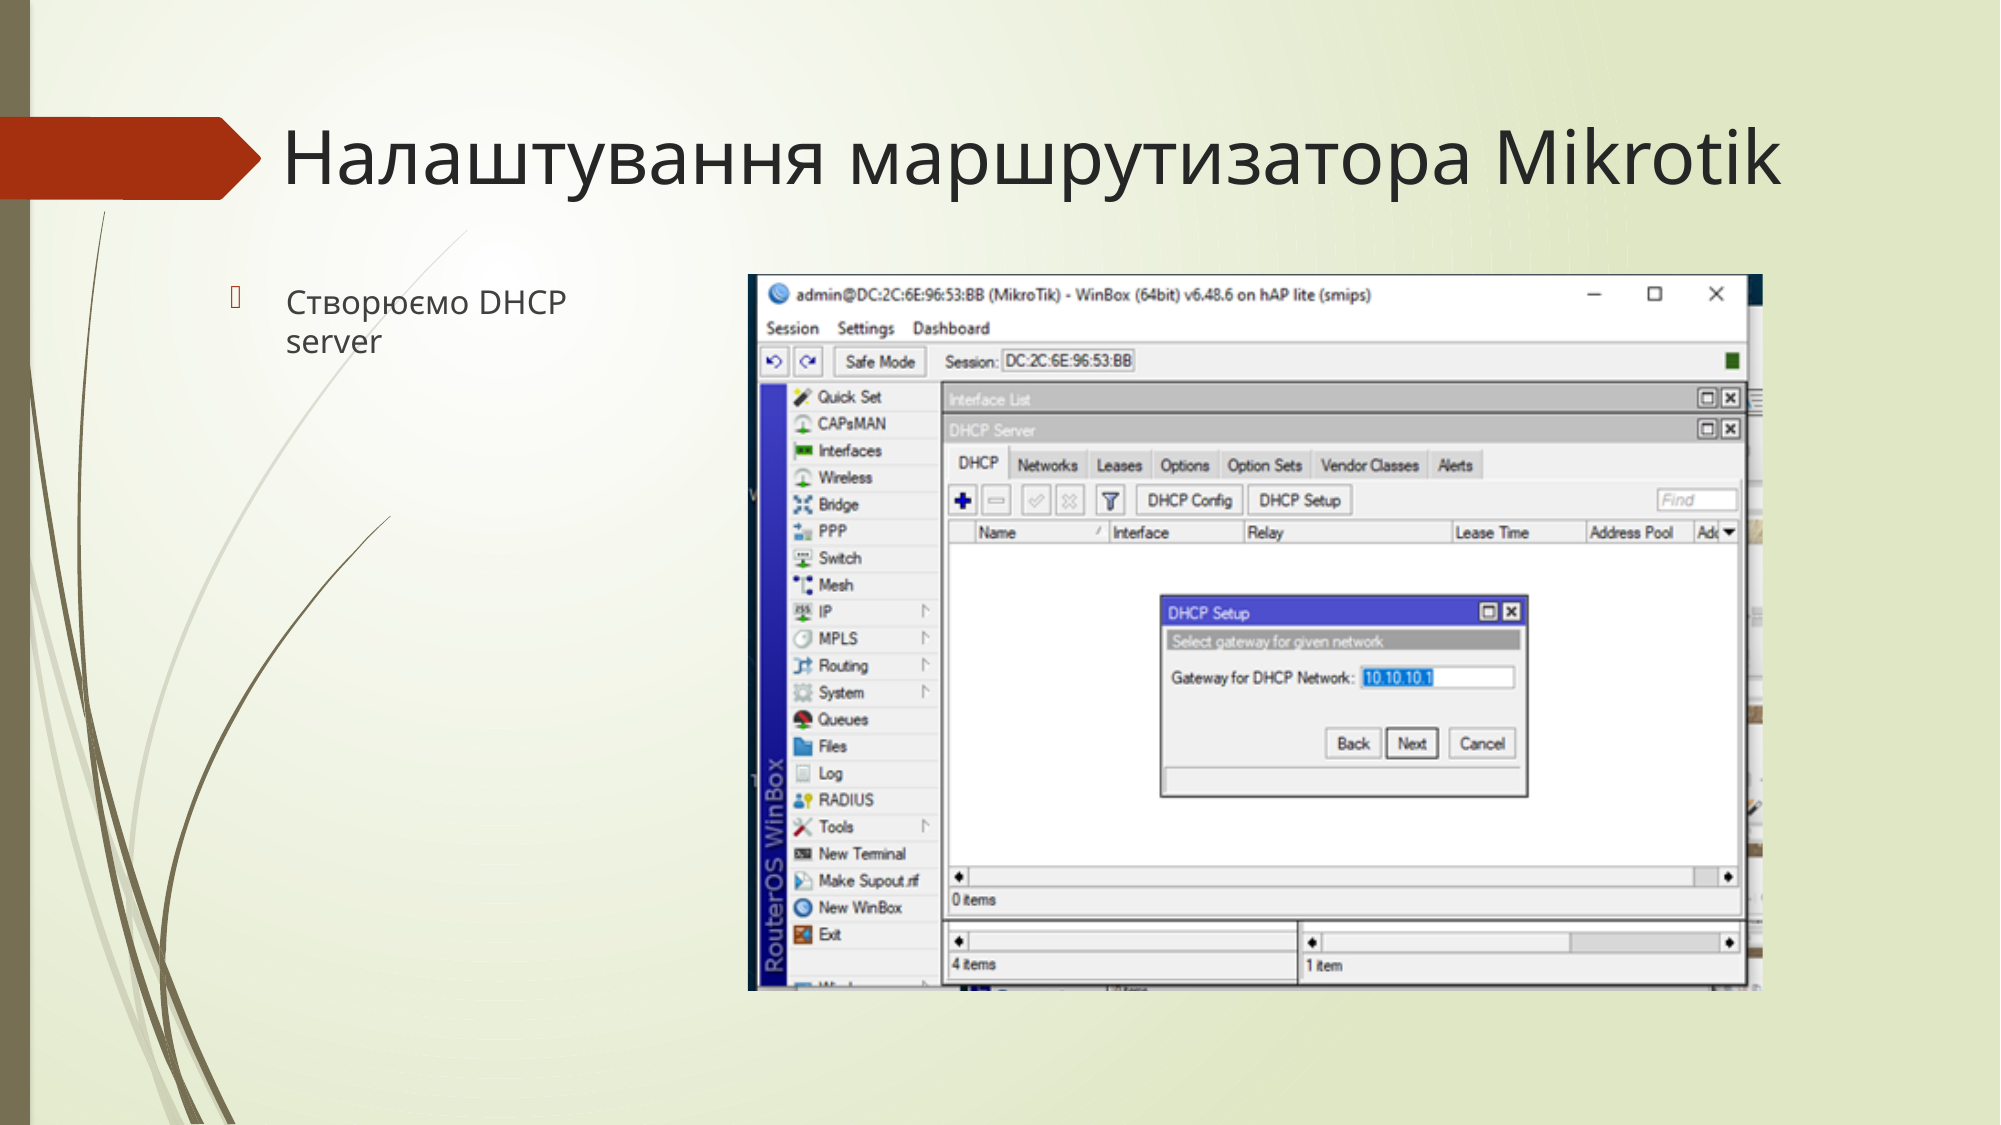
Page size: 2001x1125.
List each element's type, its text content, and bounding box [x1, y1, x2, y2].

list Створюємо DHCP server [215, 274, 678, 369]
title Налаштування маршрутизатора Mikrotik [266, 102, 1888, 223]
picture [747, 273, 1764, 991]
